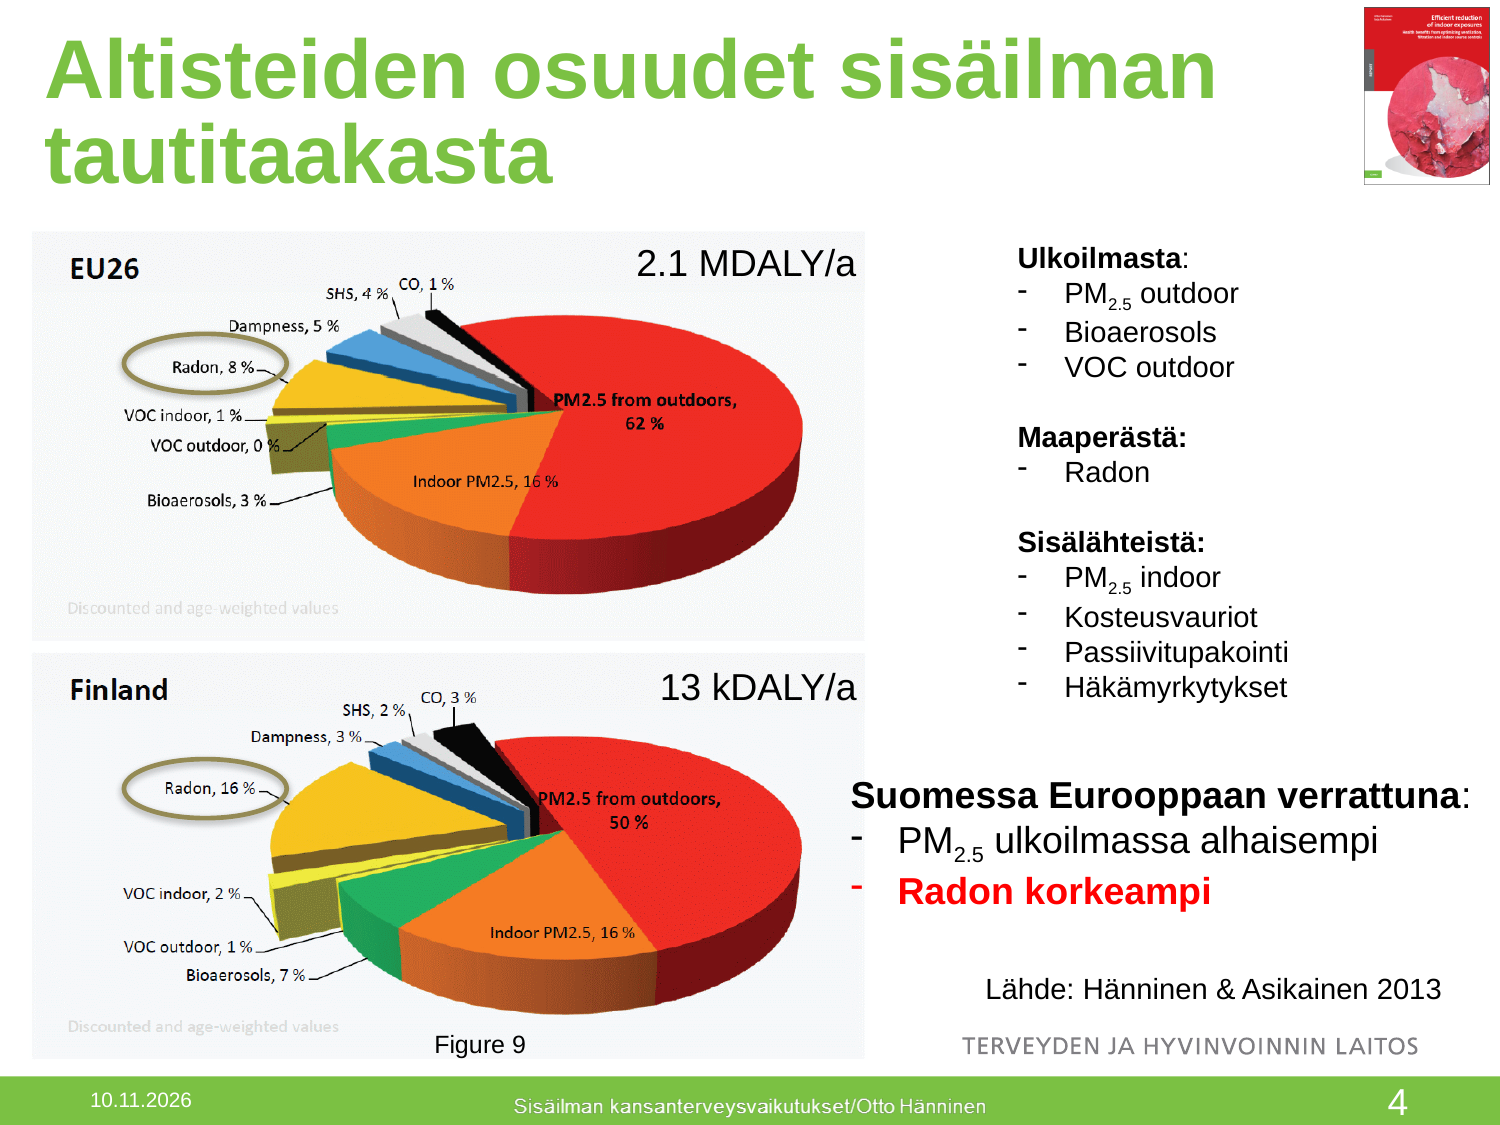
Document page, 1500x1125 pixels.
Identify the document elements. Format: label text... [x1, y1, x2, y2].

text_box Suomessa Eurooppaan verrattuna: PM2.5 ulkoilmassa alhaisempi Radon korkeampi [872, 763, 1487, 920]
picture [253, 1085, 1247, 1125]
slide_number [74, 1080, 255, 1118]
text_box Ulkoilmasta: PM2.5 outdoor Bioaerosols VOC outdoor Maaperästä: Radon Sisälähteistä: PM2.5 indoor Kosteusvauriot Passiivitupakointi Häkämyrkytykset [1002, 231, 1305, 711]
picture [1363, 6, 1490, 185]
slide_number 4 [1245, 1082, 1424, 1118]
title Altisteiden osuudet sisäilman tautitaakasta [29, 42, 1377, 209]
text_box Lähde: Hänninen & Asikainen 2013 [970, 962, 1458, 1013]
picture [24, 227, 868, 1067]
